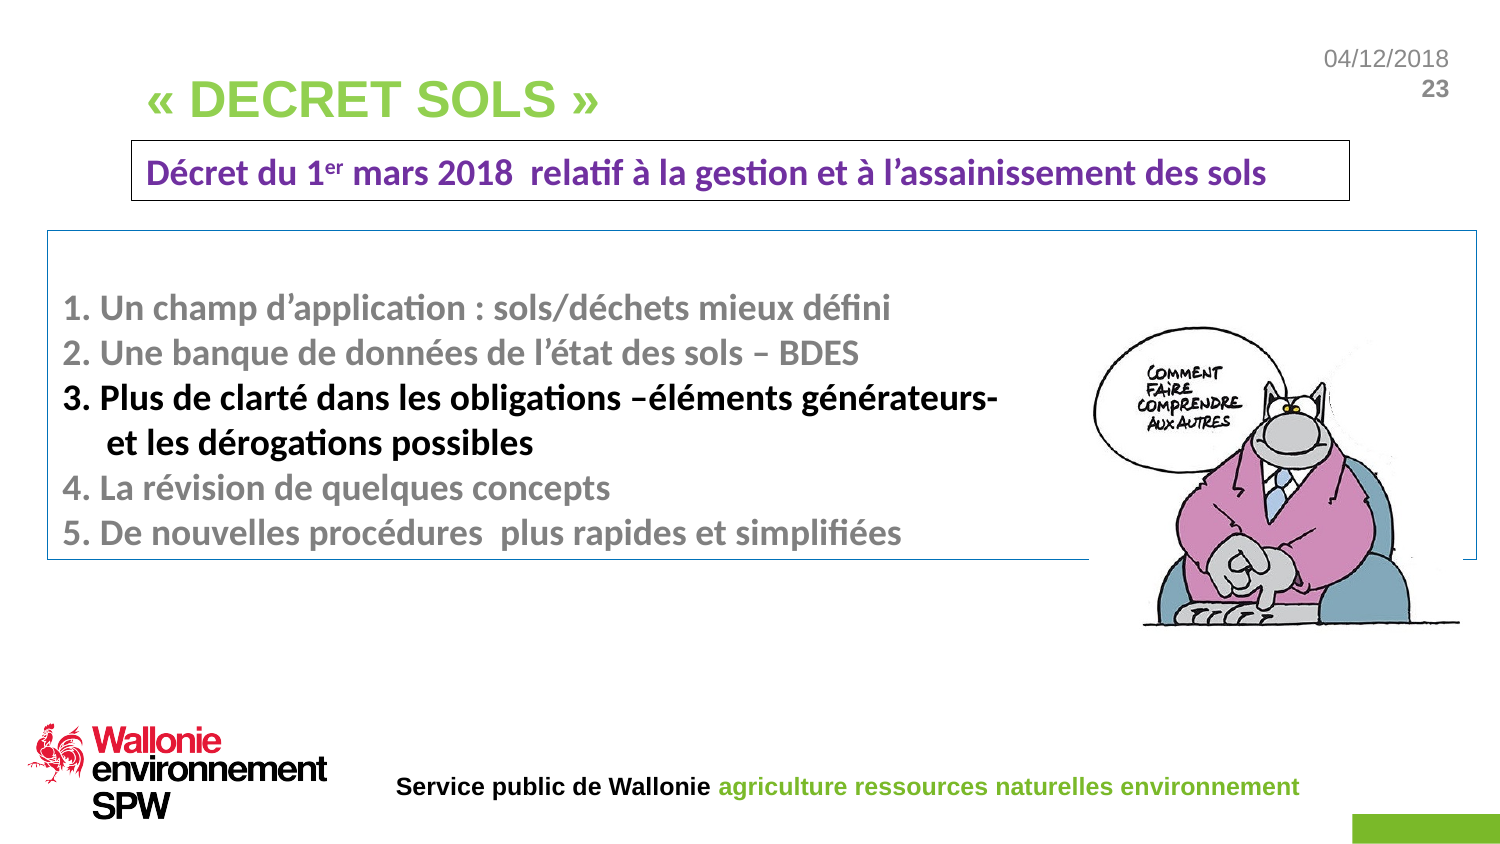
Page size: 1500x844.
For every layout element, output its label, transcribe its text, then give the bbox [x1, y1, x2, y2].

title « DECRET SOLS » [131, 57, 1451, 199]
picture [1089, 312, 1464, 648]
picture [0, 696, 355, 844]
text_box 1. Un champ d’application : sols/déchets mieux défini 2. Une banque de données de l’état des sols – BDES 3. Plus de clarté dans les obligations –éléments générateurs- et les dérogations possibles 4. La révision de quelques concepts 5. De nouvelles procédures plus rapides et simplifiées [47, 230, 1477, 560]
